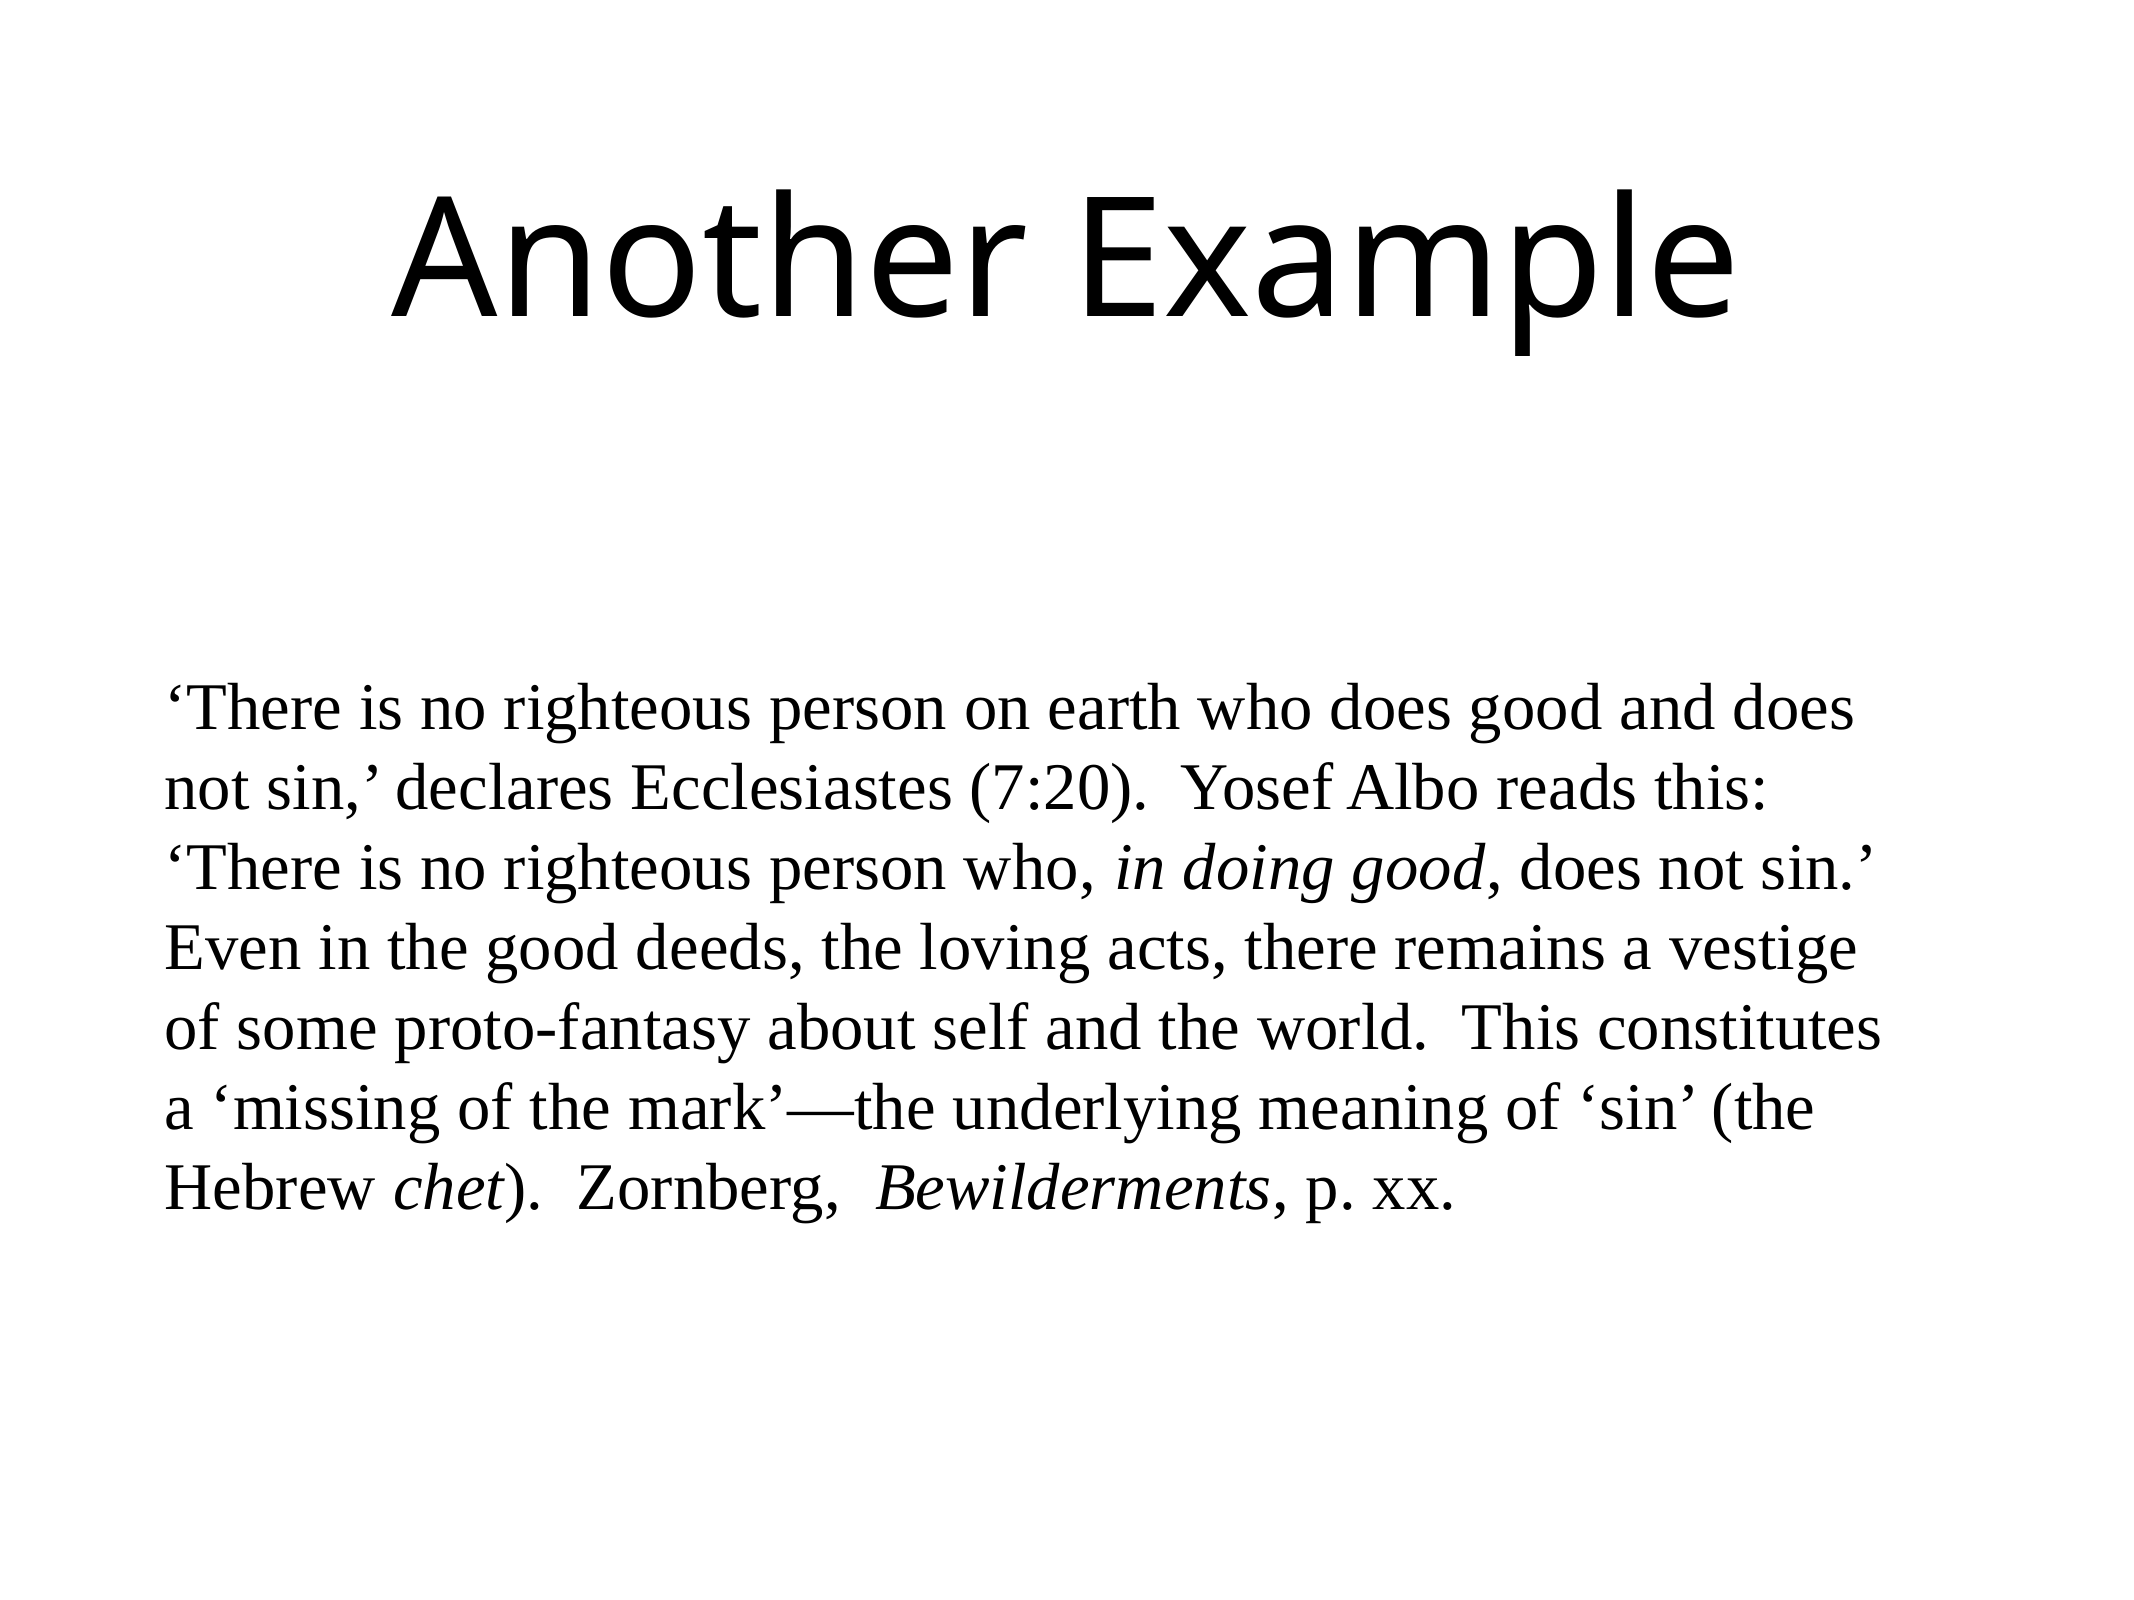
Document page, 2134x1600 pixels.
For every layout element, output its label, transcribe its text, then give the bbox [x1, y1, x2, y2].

list ‘There is no righteous person on earth who does good and does not sin,’ declares Ecclesiastes (7:20). Yosef Albo reads this: ‘There is no righteous person who, in doing good, does not sin.’ Even in the good deeds, the loving acts, there remains a vestige of some proto-fantasy about self and the world. This constitutes a ‘missing of the mark’—the underlying meaning of ‘sin’ (the Hebrew chet). Zornberg, Bewilderments, p. xx. [155, 426, 1978, 1459]
title Another Example [155, 72, 1978, 426]
